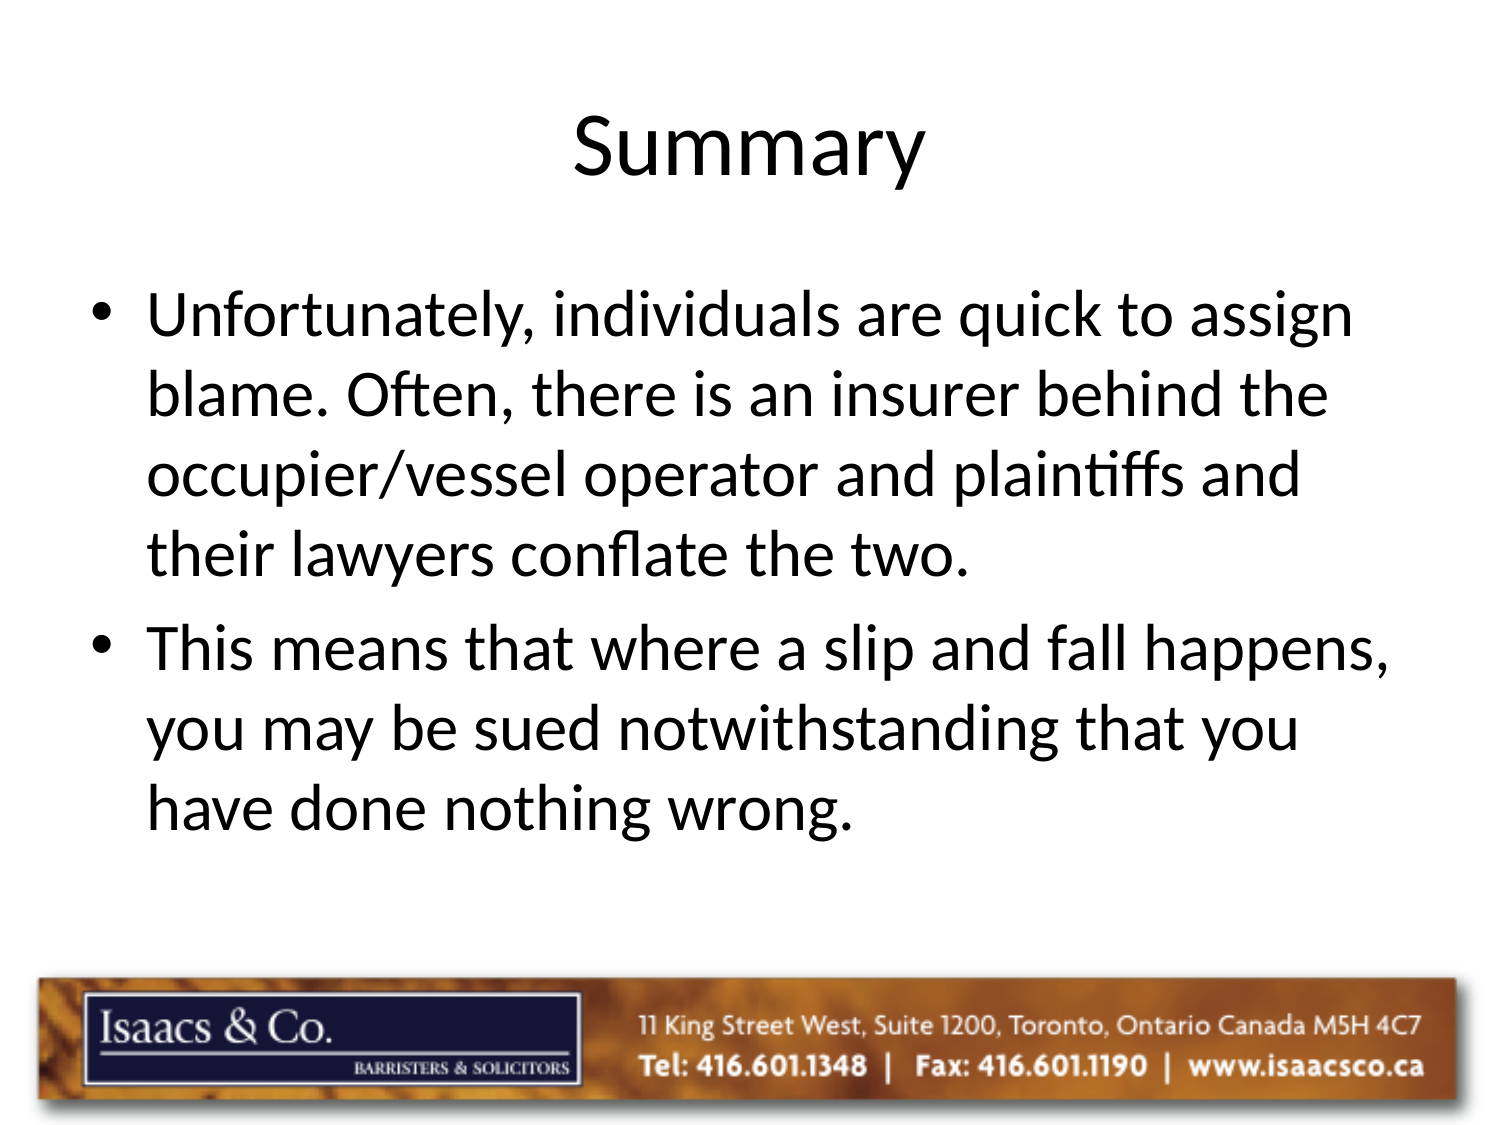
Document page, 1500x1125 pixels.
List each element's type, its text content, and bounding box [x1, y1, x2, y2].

title Summary [75, 45, 1425, 233]
picture [0, 0, 1500, 1125]
list Unfortunately, individuals are quick to assign blame. Often, there is an insurer behind the occupier/vessel operator and plaintiffs and their lawyers conflate the two. This means that where a slip and fall happens, you may be sued notwithstanding that you have done nothing wrong. [75, 262, 1425, 963]
